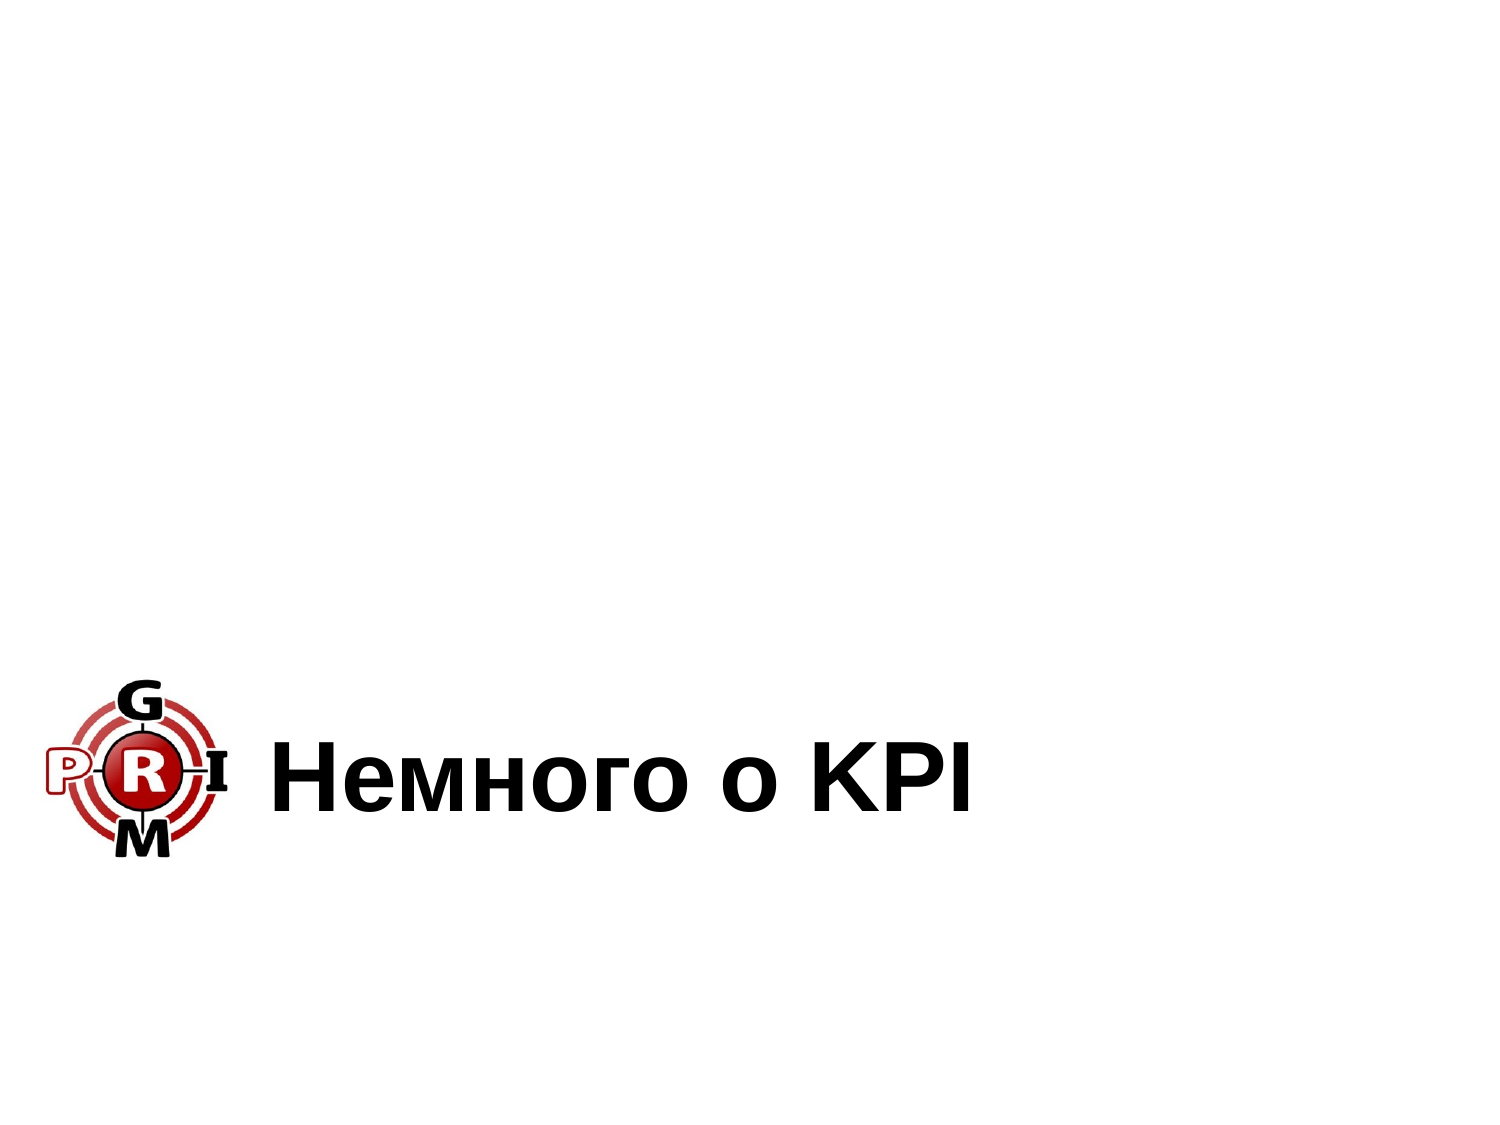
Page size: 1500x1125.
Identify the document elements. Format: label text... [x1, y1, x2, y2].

picture [29, 661, 250, 870]
list Немного о KPI [254, 708, 1477, 839]
